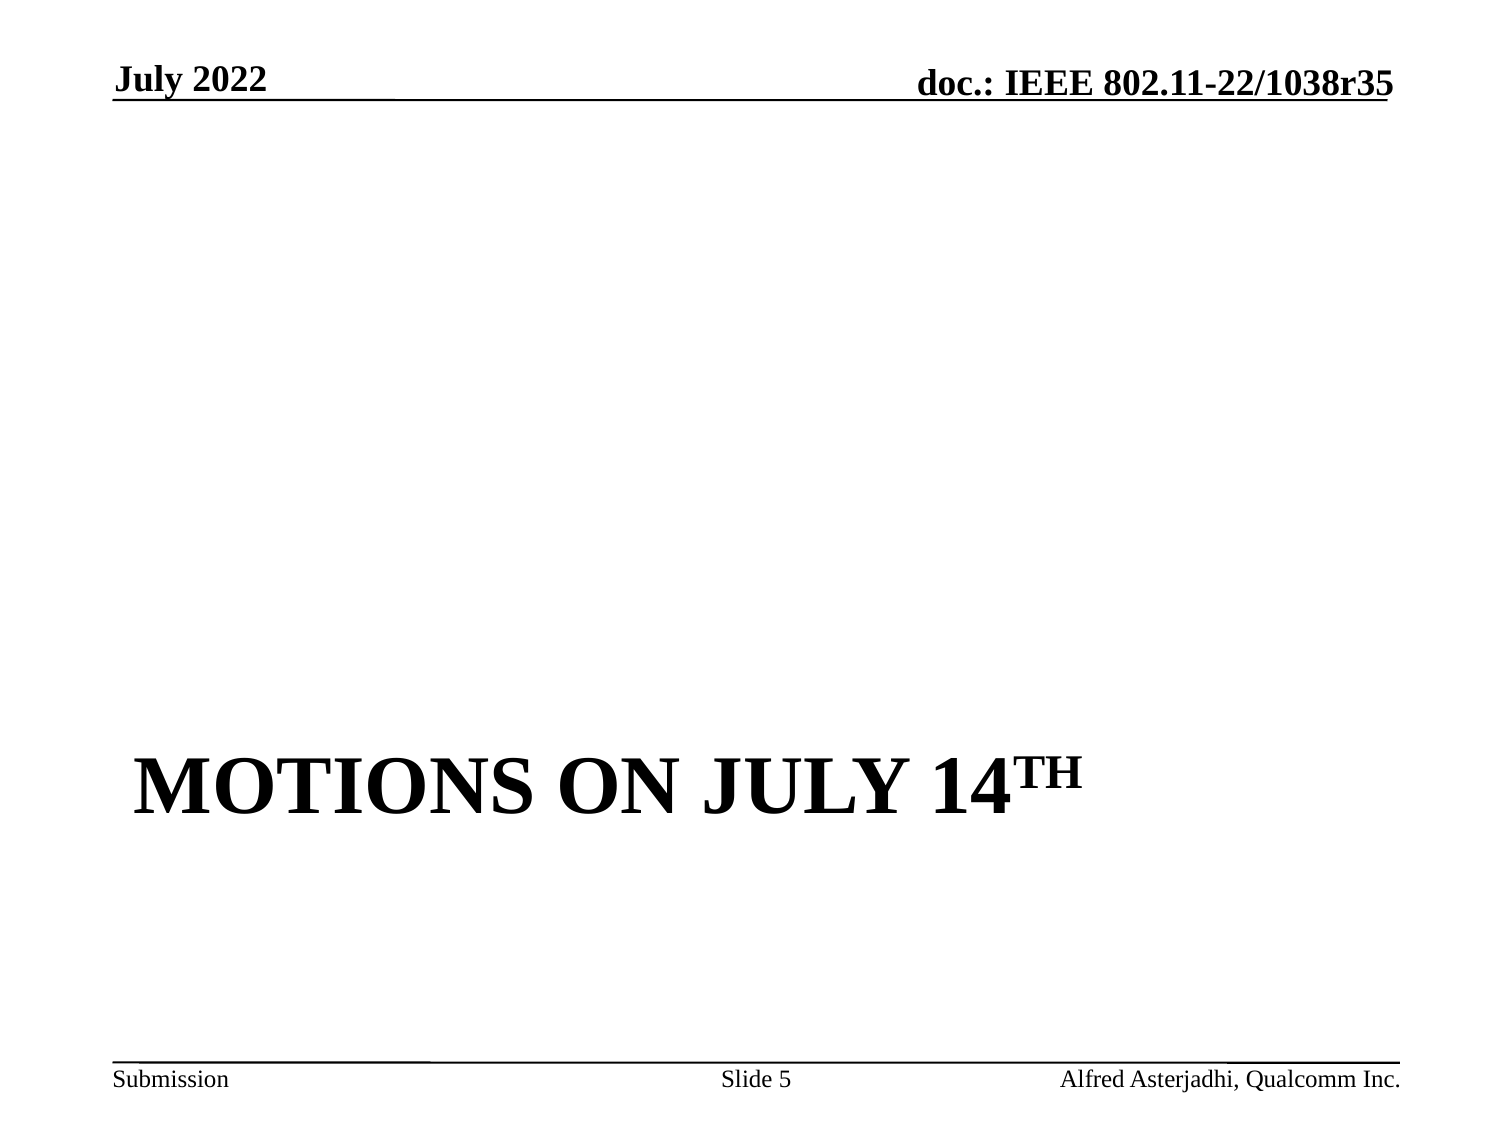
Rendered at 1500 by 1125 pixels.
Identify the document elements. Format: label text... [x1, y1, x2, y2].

slide_number Slide 5 [712, 1061, 800, 1123]
title Motions on July 14th [118, 722, 1394, 947]
footer Alfred Asterjadhi, Qualcomm Inc. [878, 1061, 1402, 1093]
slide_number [114, 54, 423, 100]
